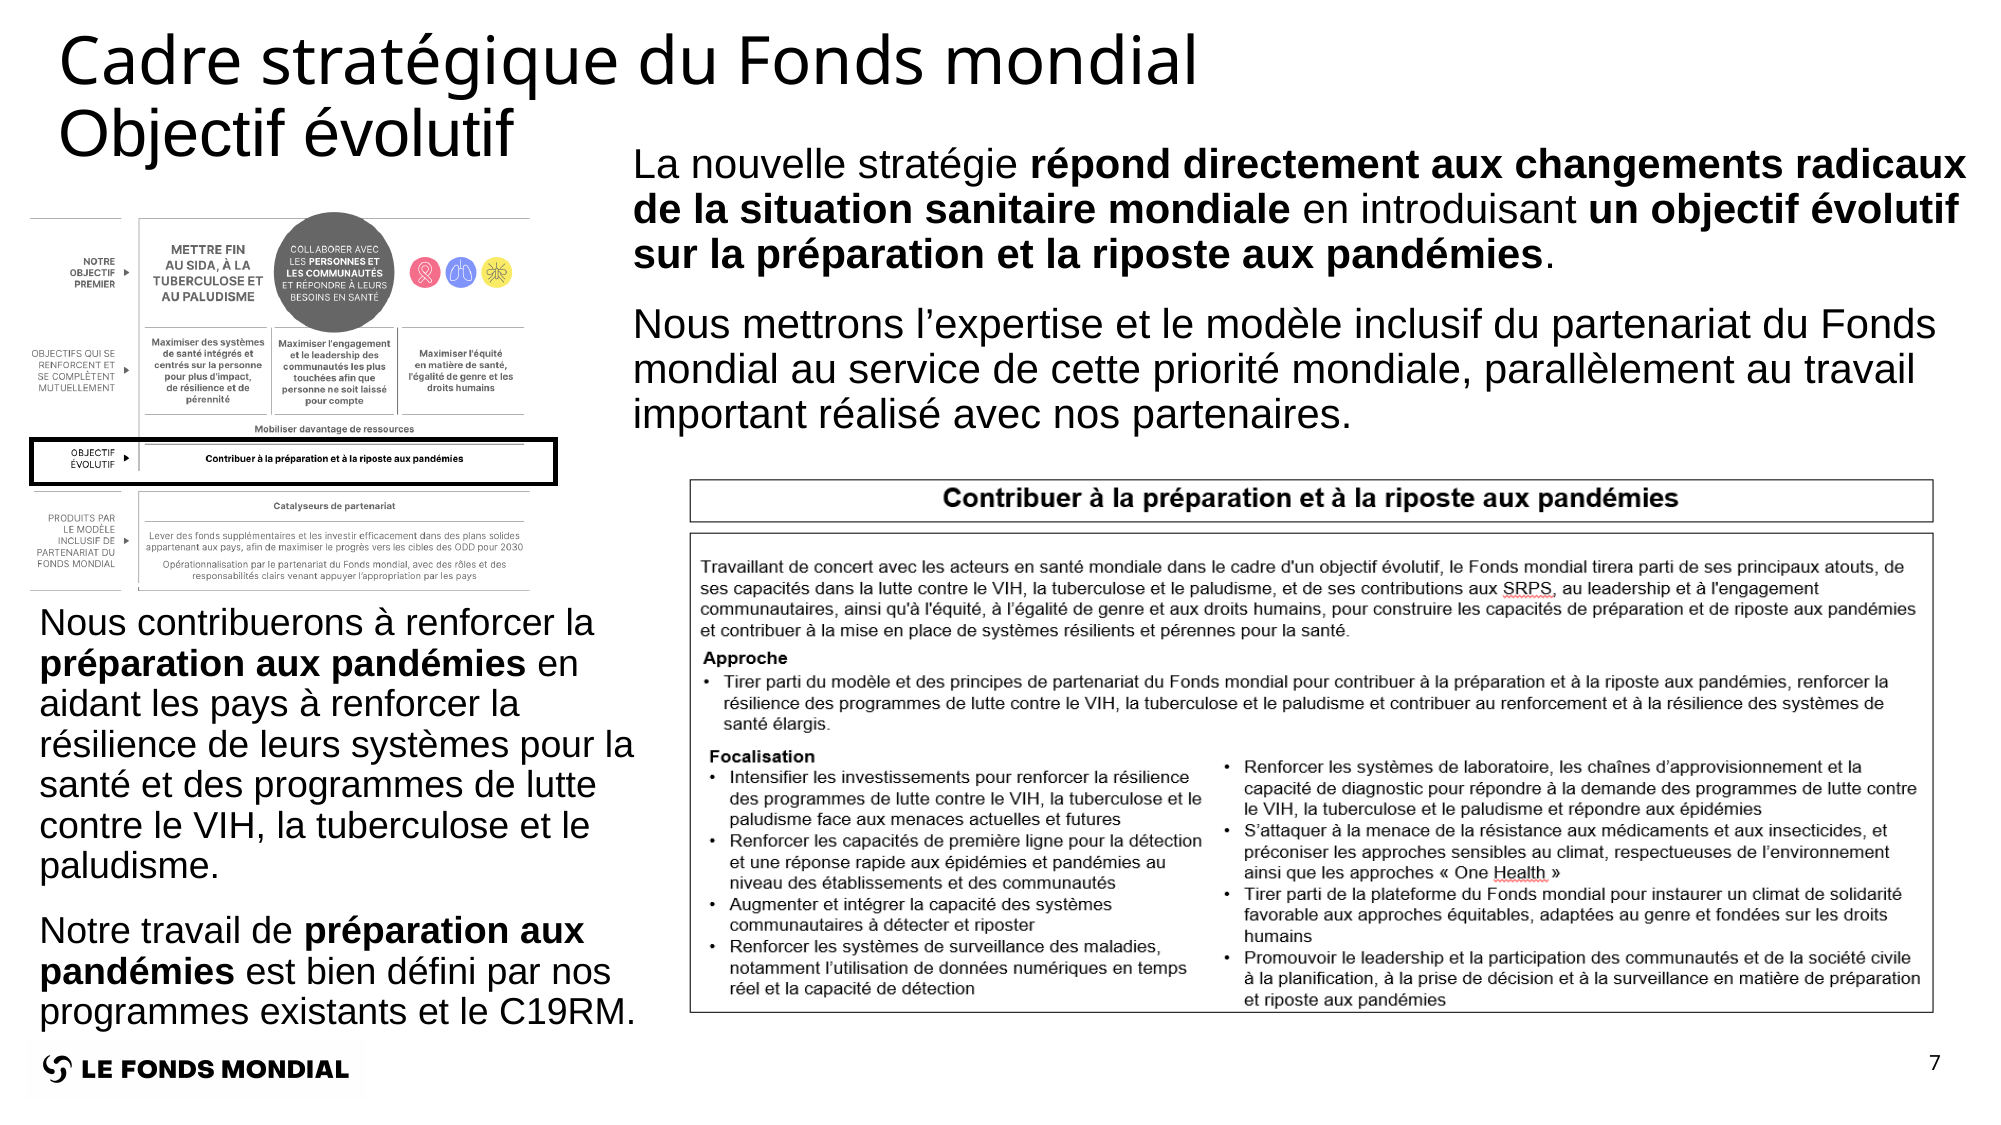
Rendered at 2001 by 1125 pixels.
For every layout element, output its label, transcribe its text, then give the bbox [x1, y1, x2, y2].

slide_number 7 [1793, 1019, 1941, 1078]
text_box La nouvelle stratégie répond directement aux changements radicaux de la situation sanitaire mondiale en introduisant un objectif évolutif sur la préparation et la riposte aux pandémies. Nous mettrons l’expertise et le modèle inclusif du partenariat du Fonds mondial au service de cette priorité mondiale, parallèlement au travail important réalisé avec nos partenaires. [618, 135, 2000, 363]
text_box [31, 439, 556, 586]
picture [676, 466, 1941, 1019]
text_box [2, 197, 561, 440]
picture [26, 1041, 366, 1100]
title Cadre stratégique du Fonds mondial Objectif évolutif [59, 26, 1941, 104]
picture [24, 211, 534, 599]
text_box Nous contribuerons à renforcer la préparation aux pandémies en aidant les pays à renforcer la résilience de leurs systèmes pour la santé et des programmes de lutte contre le VIH, la tuberculose et le paludisme. Notre travail de préparation aux pandémies est bien défini par nos programmes existants et le C19RM. [24, 596, 677, 1041]
